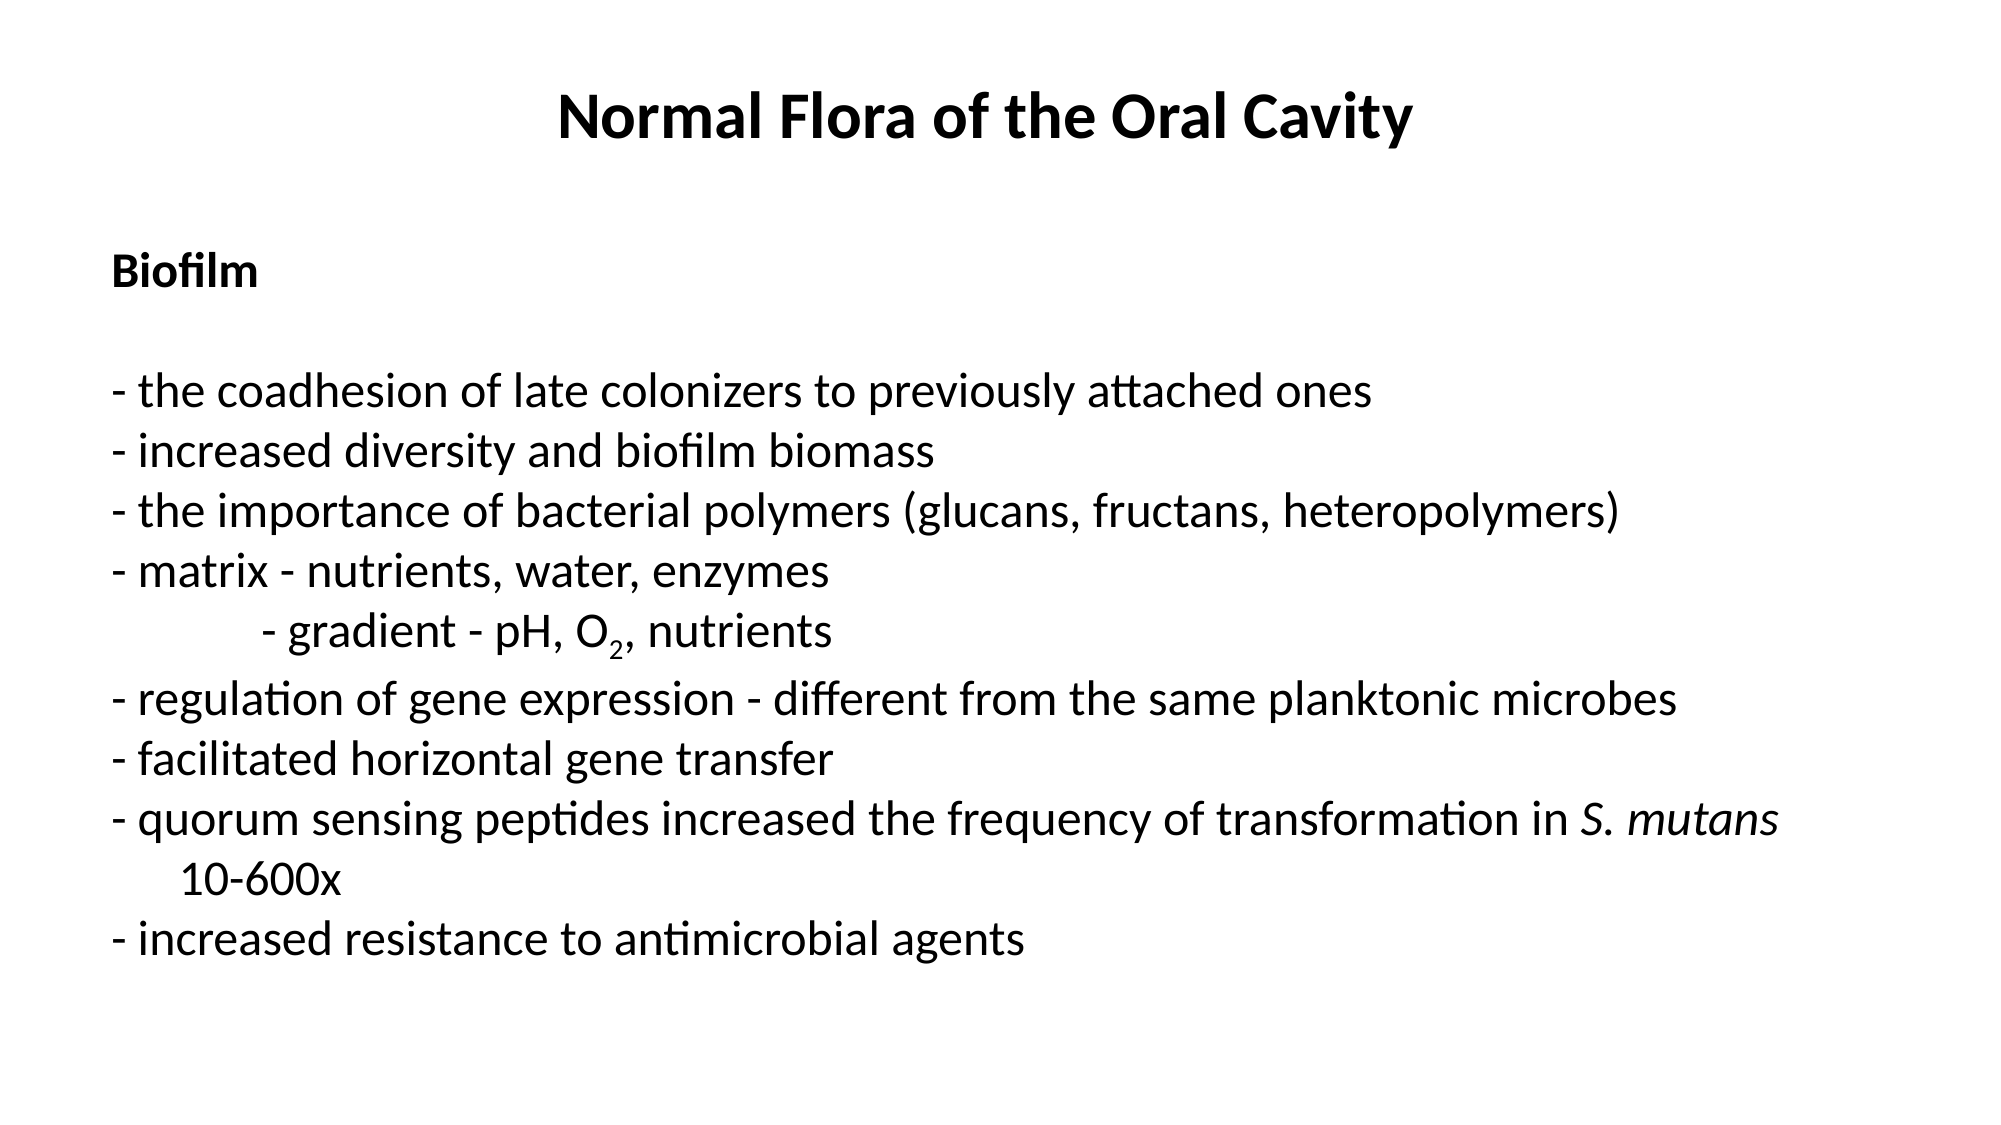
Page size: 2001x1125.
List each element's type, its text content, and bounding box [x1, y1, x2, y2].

text_box Normal Flora of the Oral Cavity [542, 64, 1445, 160]
text_box Biofilm - the coadhesion of late colonizers to previously attached ones - increased diversity and biofilm biomass - the importance of bacterial polymers (glucans, fructans, heteropolymers) - matrix - nutrients, water, enzymes - gradient - pH, O2, nutrients - regulation of gene expression - different from the same planktonic microbes - facilitated horizontal gene transfer - quorum sensing peptides increased the frequency of transformation in S. mutans 10-600x - increased resistance to antimicrobial agents [96, 229, 1795, 973]
